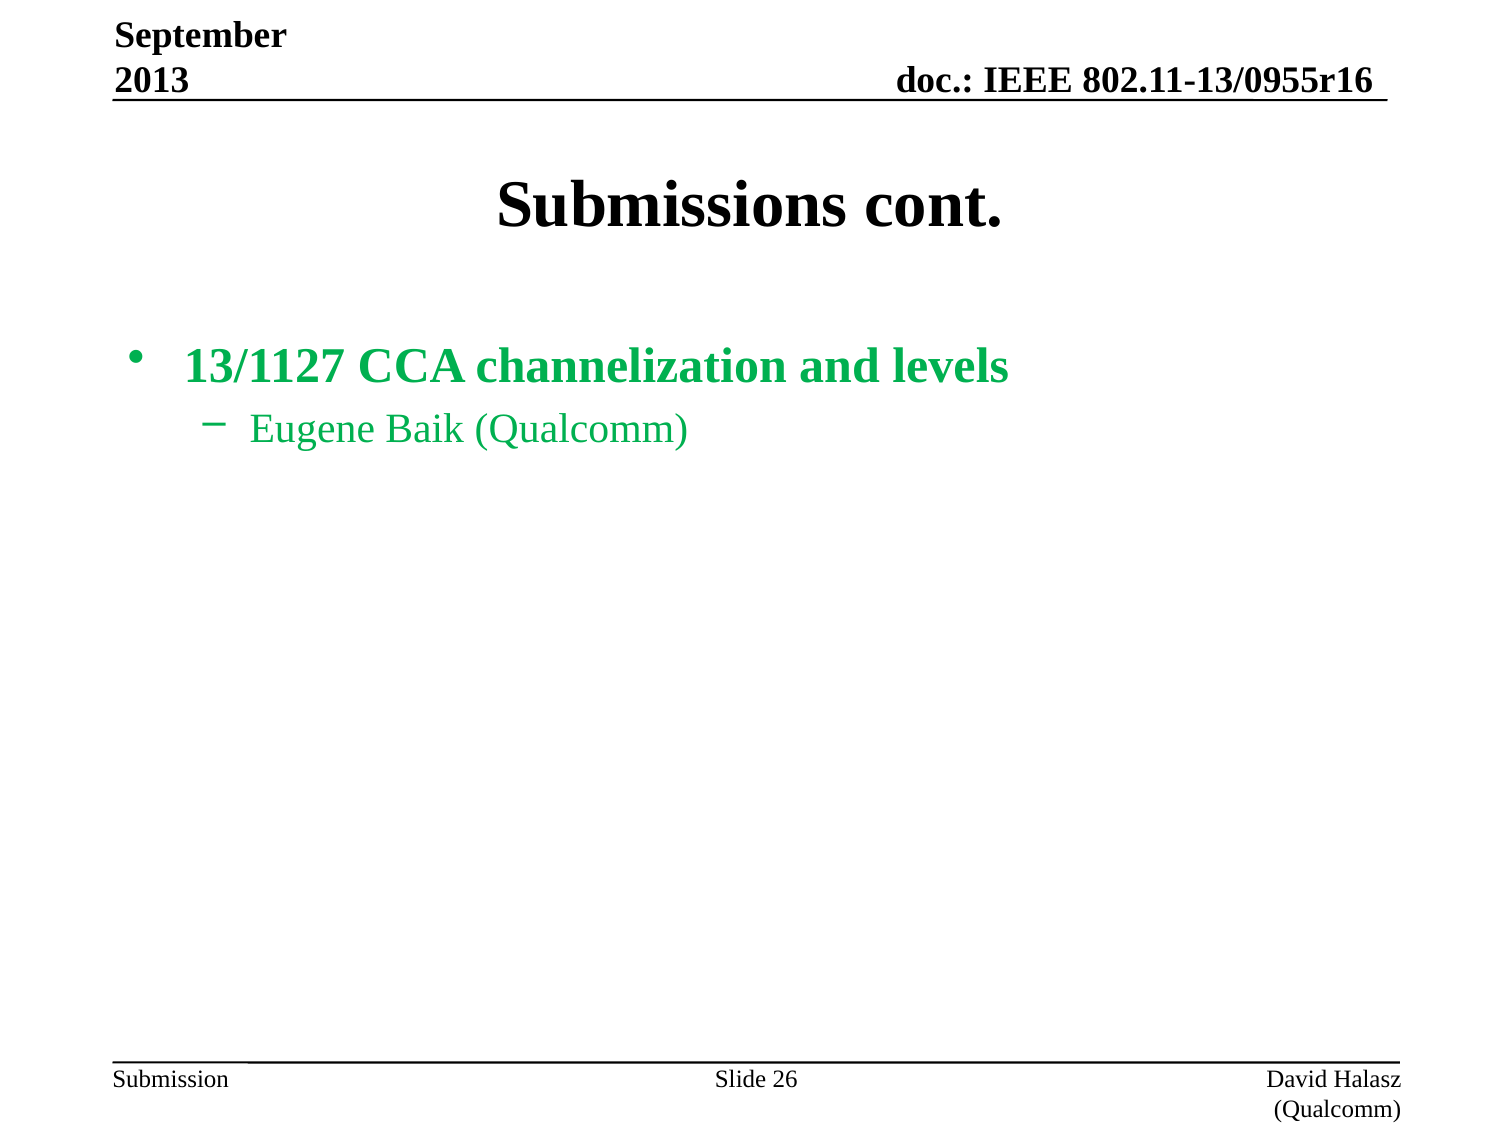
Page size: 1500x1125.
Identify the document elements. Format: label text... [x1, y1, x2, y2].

slide_number Slide 26 [712, 1061, 800, 1093]
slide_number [114, 54, 333, 101]
list 13/1127 CCA channelization and levels Eugene Baik (Qualcomm) [112, 324, 1388, 1001]
footer David Halasz (Qualcomm) [1264, 1061, 1402, 1093]
title Submissions cont. [112, 112, 1388, 288]
